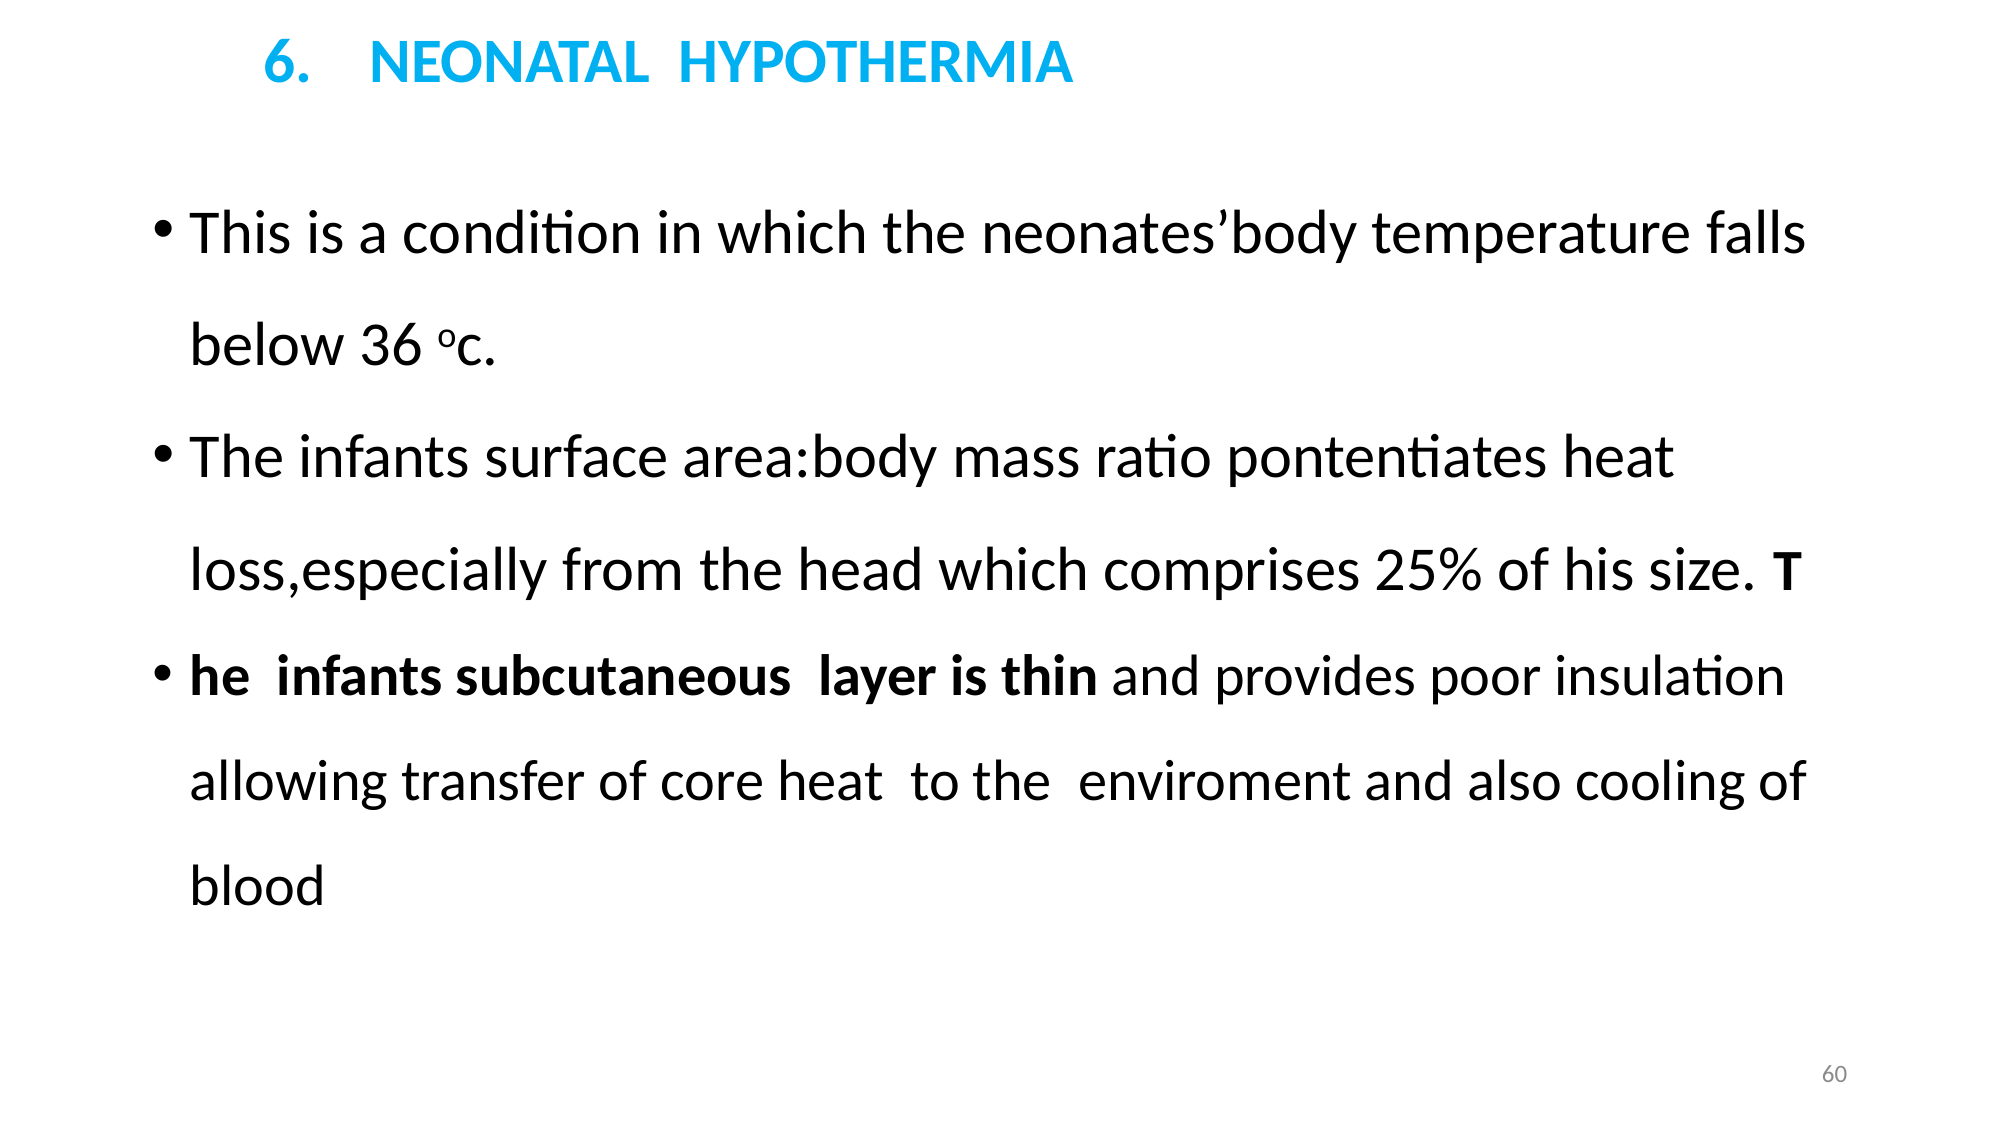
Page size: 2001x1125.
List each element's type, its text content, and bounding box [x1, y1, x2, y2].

title 6. NEONATAL HYPOTHERMIA [63, 0, 1789, 146]
list This is a condition in which the neonates’body temperature falls below 36 oc. The infants surface area:body mass ratio pontentiates heat loss,especially from the head which comprises 25% of his size. T he infants subcutaneous layer is thin and provides poor insulation allowing transfer of core heat to the enviroment and also cooling of blood [137, 145, 1863, 1082]
slide_number 60 [1412, 1042, 1863, 1103]
